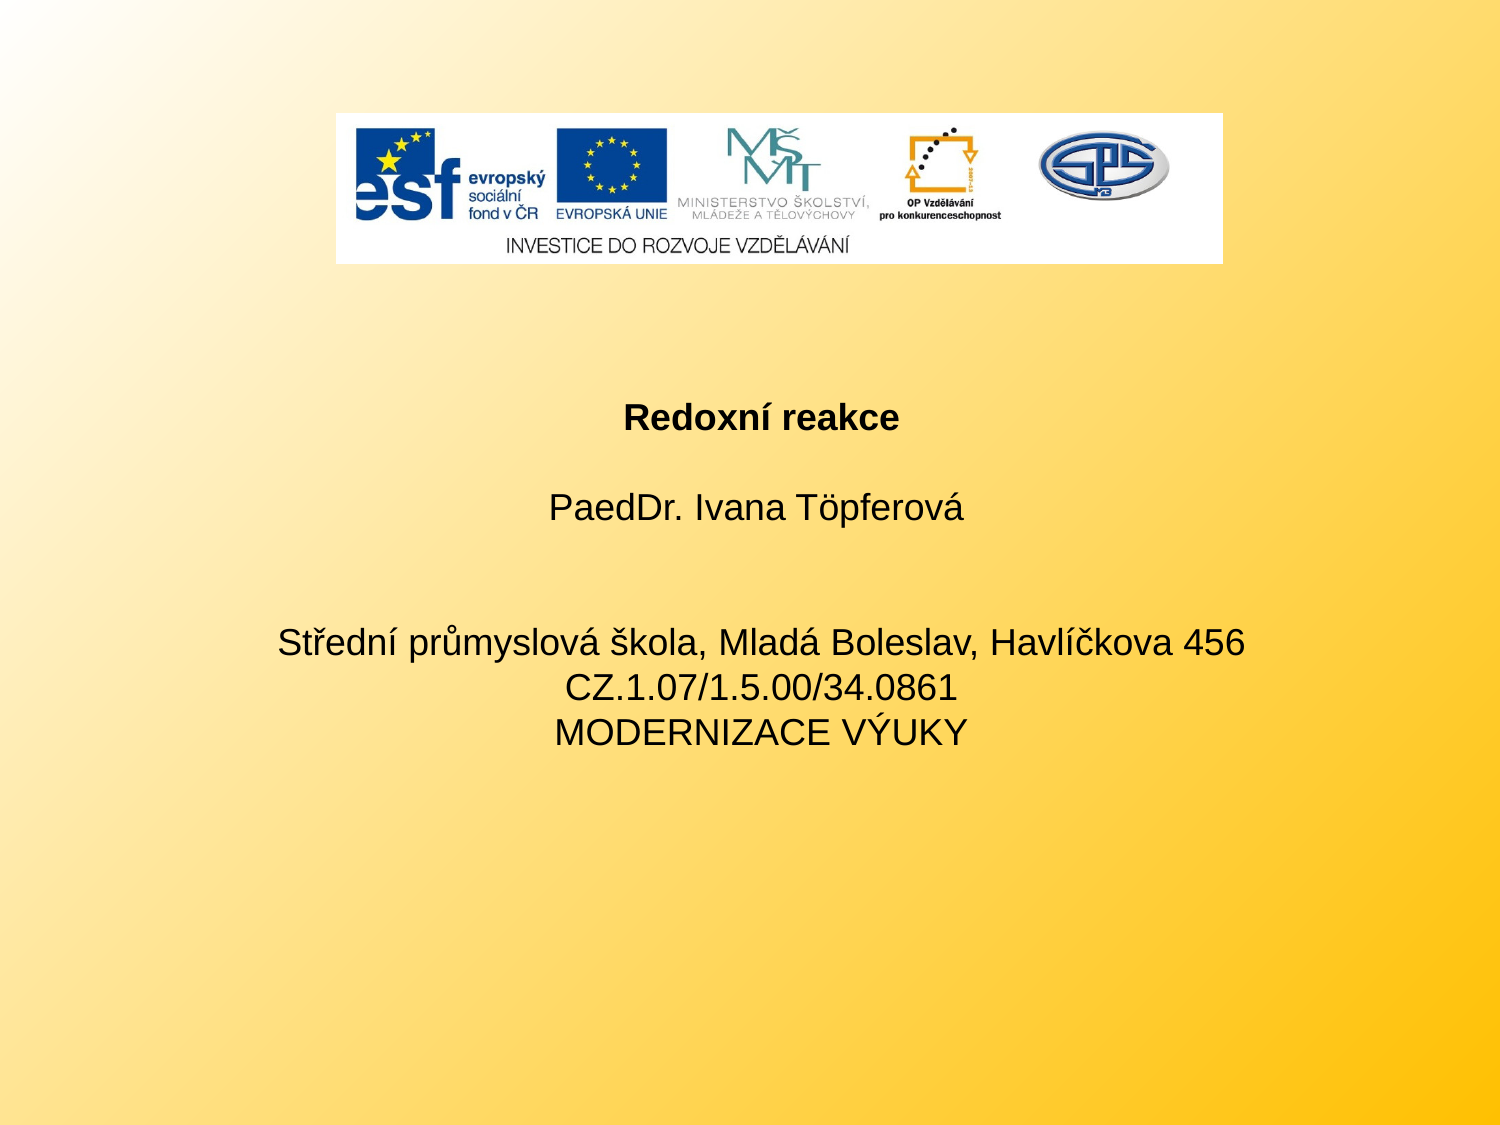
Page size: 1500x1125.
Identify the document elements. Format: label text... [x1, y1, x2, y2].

text_box Redoxní reakce PaedDr. Ivana Töpferová Střední průmyslová škola, Mladá Boleslav, Havlíčkova 456 CZ.1.07/1.5.00/34.0861 MODERNIZACE VÝUKY [171, 385, 1353, 761]
picture [336, 113, 1223, 264]
